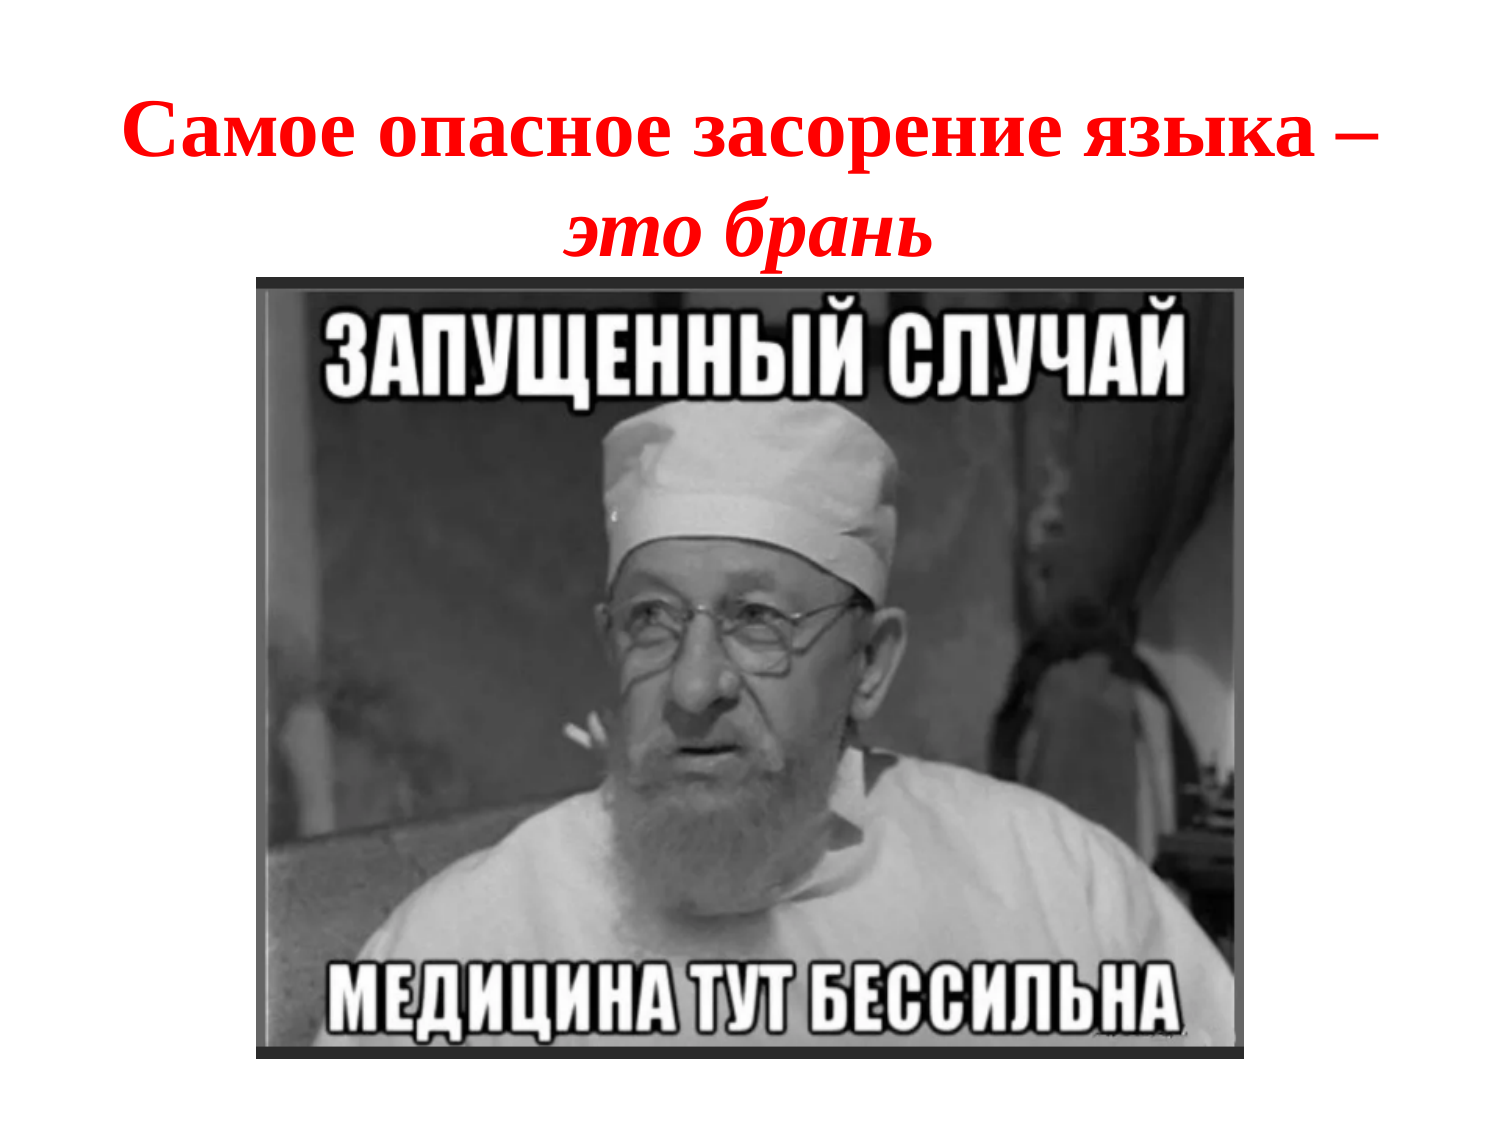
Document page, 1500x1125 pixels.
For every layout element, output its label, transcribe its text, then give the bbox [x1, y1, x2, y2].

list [255, 277, 1244, 1059]
title Самое опасное засорение языка – это брань [75, 30, 1425, 315]
